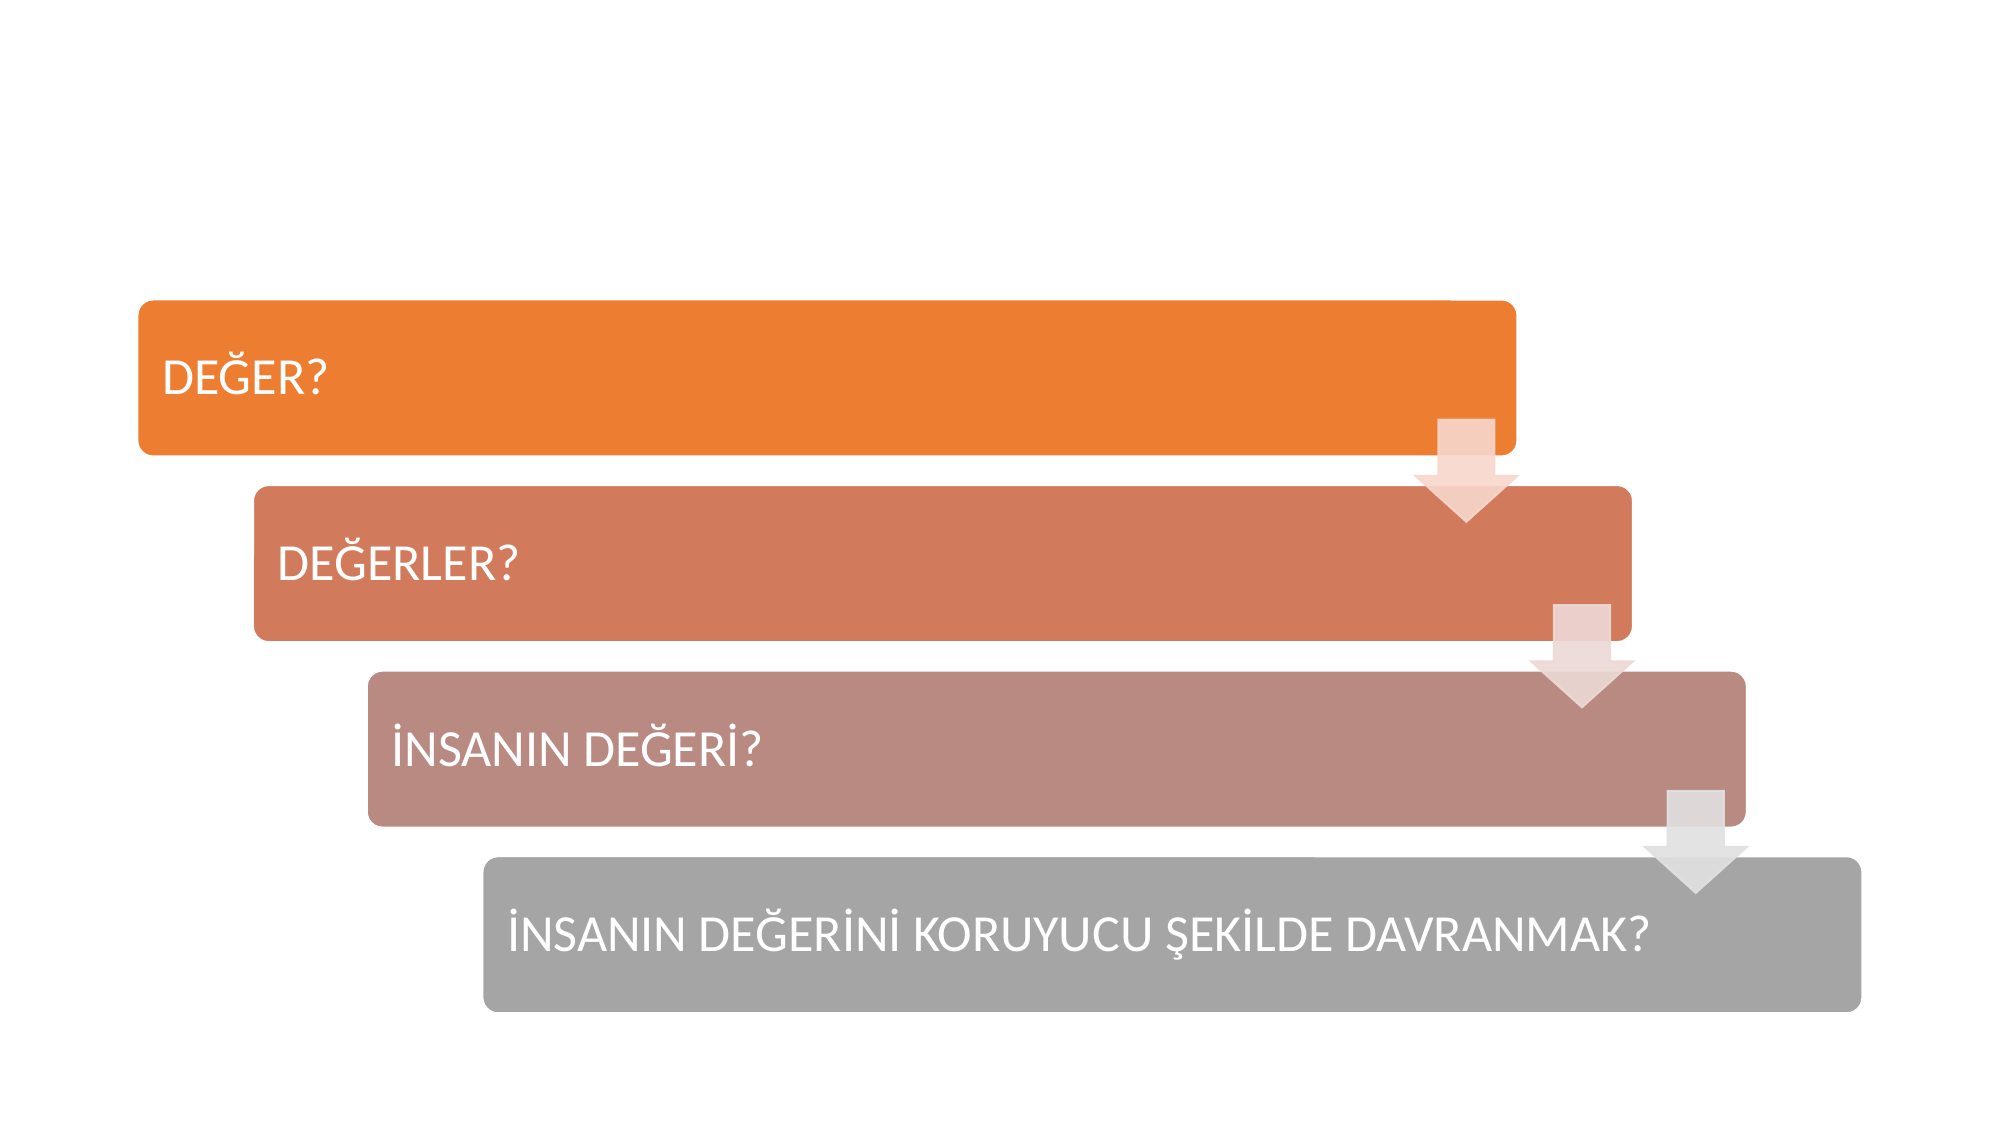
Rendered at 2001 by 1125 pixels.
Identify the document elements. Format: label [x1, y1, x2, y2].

list [137, 299, 1863, 1014]
